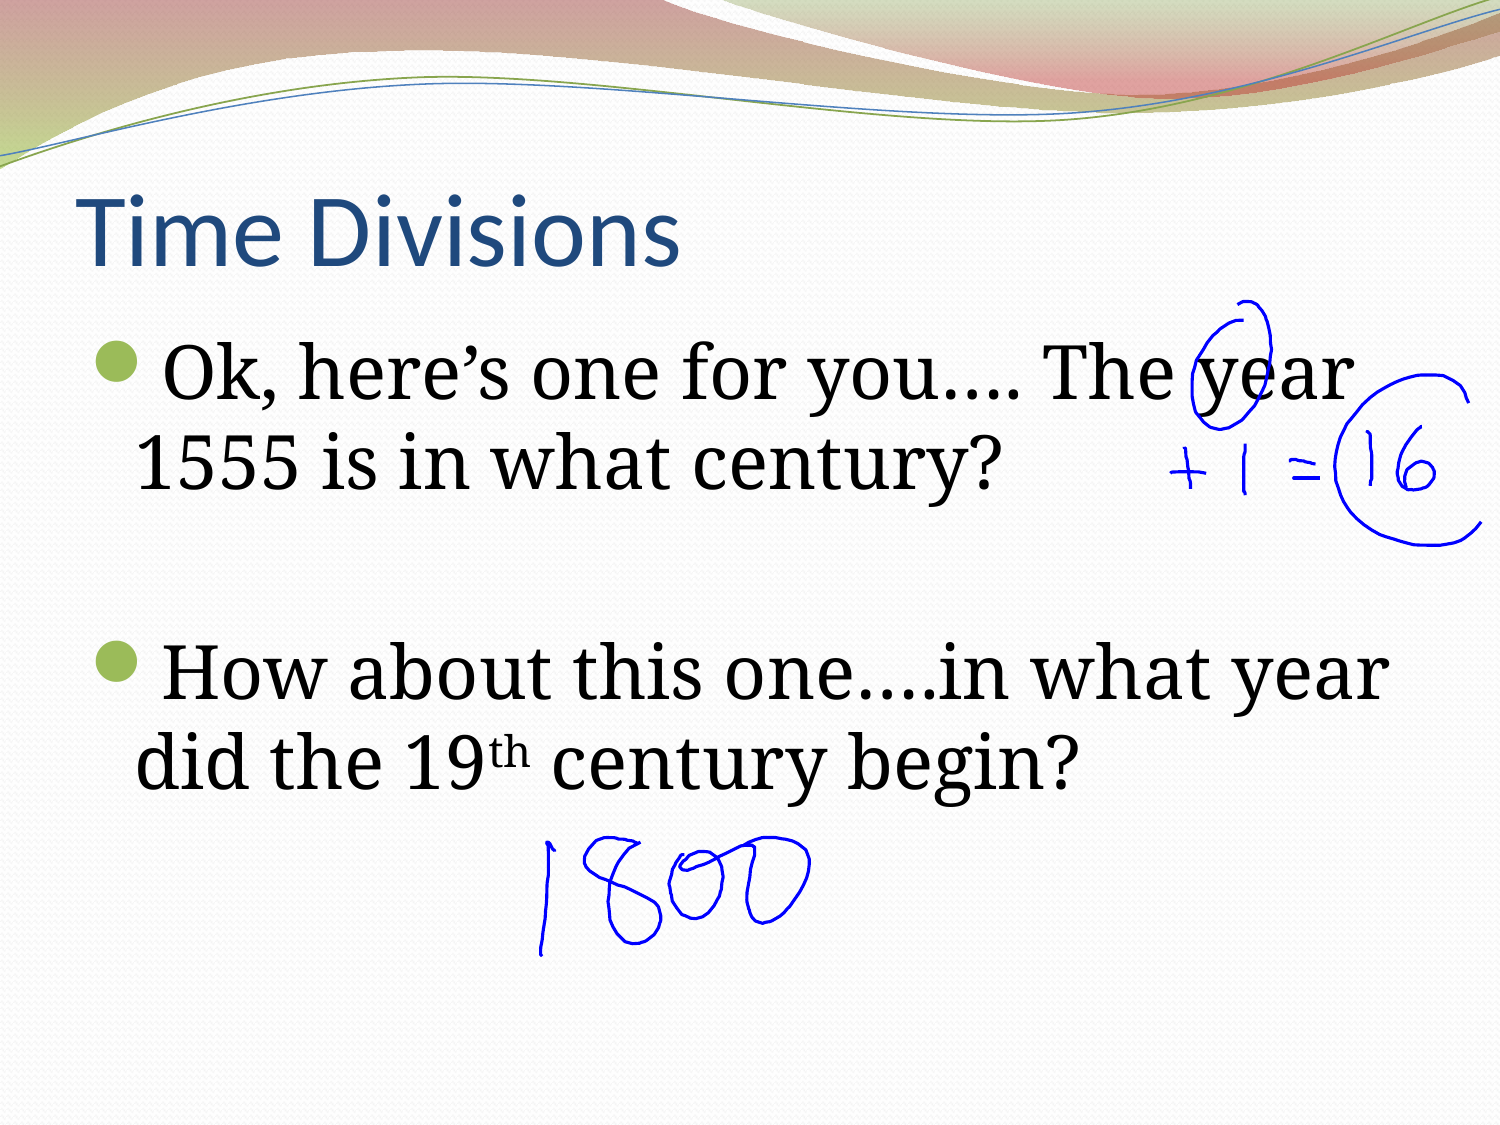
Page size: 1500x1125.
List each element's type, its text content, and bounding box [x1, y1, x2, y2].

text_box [534, 839, 817, 970]
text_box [1164, 317, 1425, 557]
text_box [540, 837, 810, 957]
list Ok, here’s one for you…. The year 1555 is in what century? How about this one….in what year did the 19th century begin? [75, 317, 1425, 1038]
title Time Divisions [75, 99, 1425, 288]
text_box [1170, 301, 1482, 546]
